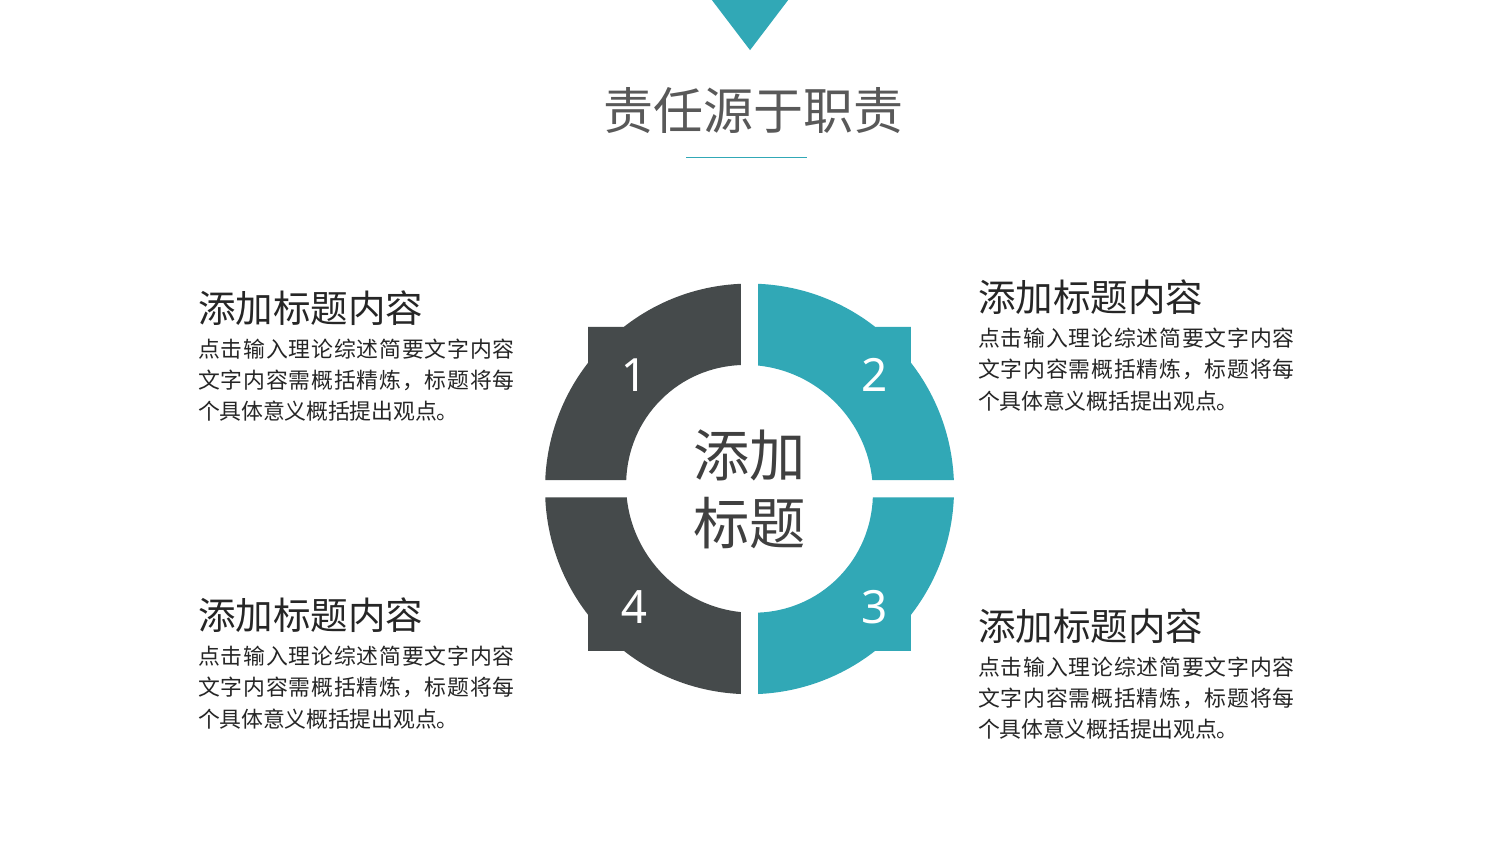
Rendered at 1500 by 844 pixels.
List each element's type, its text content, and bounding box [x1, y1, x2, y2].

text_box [545, 283, 954, 694]
text_box 责任源于职责 [588, 72, 919, 148]
text_box 添加标题内容 点击输入理论综述简要文字内容文字内容需概括精炼，标题将每个具体意义概括提出观点。 [198, 569, 516, 732]
text_box 添加标题内容 点击输入理论综述简要文字内容文字内容需概括精炼，标题将每个具体意义概括提出观点。 [978, 251, 1296, 414]
text_box [710, 0, 790, 52]
text_box 添加标题内容 点击输入理论综述简要文字内容文字内容需概括精炼，标题将每个具体意义概括提出观点。 [978, 580, 1296, 743]
text_box 添加标题内容 点击输入理论综述简要文字内容文字内容需概括精炼，标题将每个具体意义概括提出观点。 [198, 262, 516, 425]
